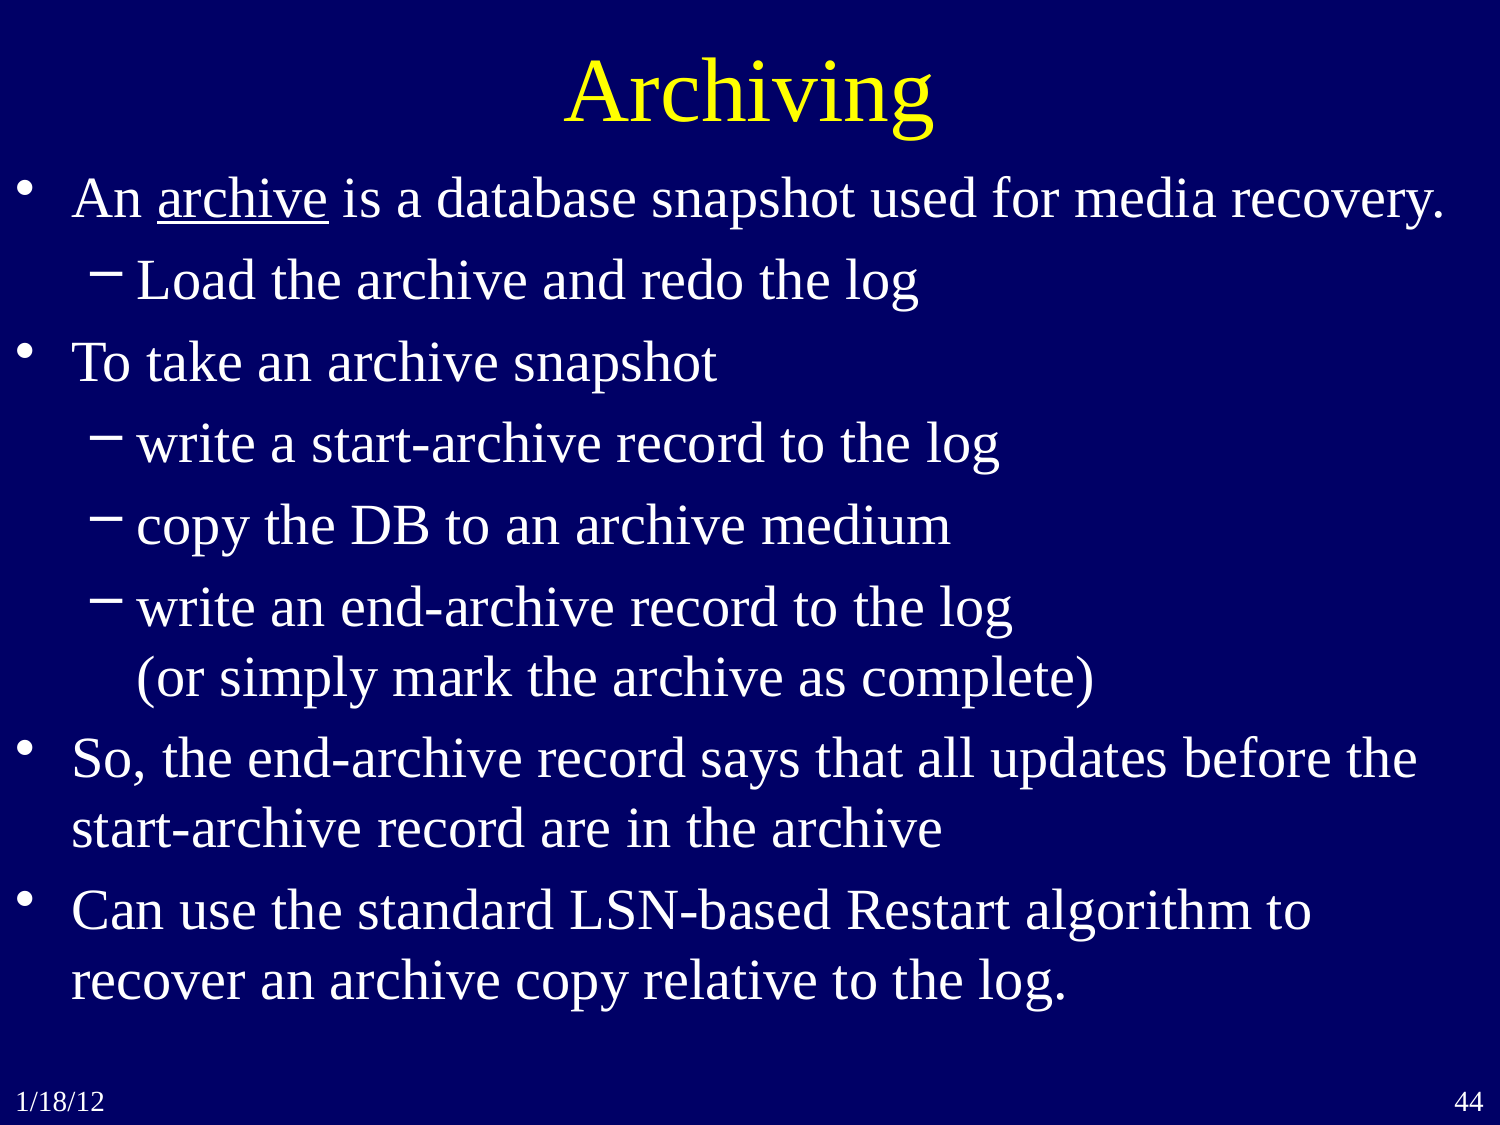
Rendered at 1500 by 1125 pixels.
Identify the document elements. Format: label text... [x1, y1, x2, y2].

title Archiving [112, 28, 1388, 142]
list An archive is a database snapshot used for media recovery. Load the archive and redo the log To take an archive snapshot write a start-archive record to the log copy the DB to an archive medium write an end-archive record to the log (or simply mark the archive as complete) So, the end-archive record says that all updates before the start-archive record are in the archive Can use the standard LSN-based Restart algorithm to recover an archive copy relative to the log. [0, 151, 1500, 1075]
slide_number 44 [1361, 1075, 1500, 1125]
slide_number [0, 1074, 213, 1125]
